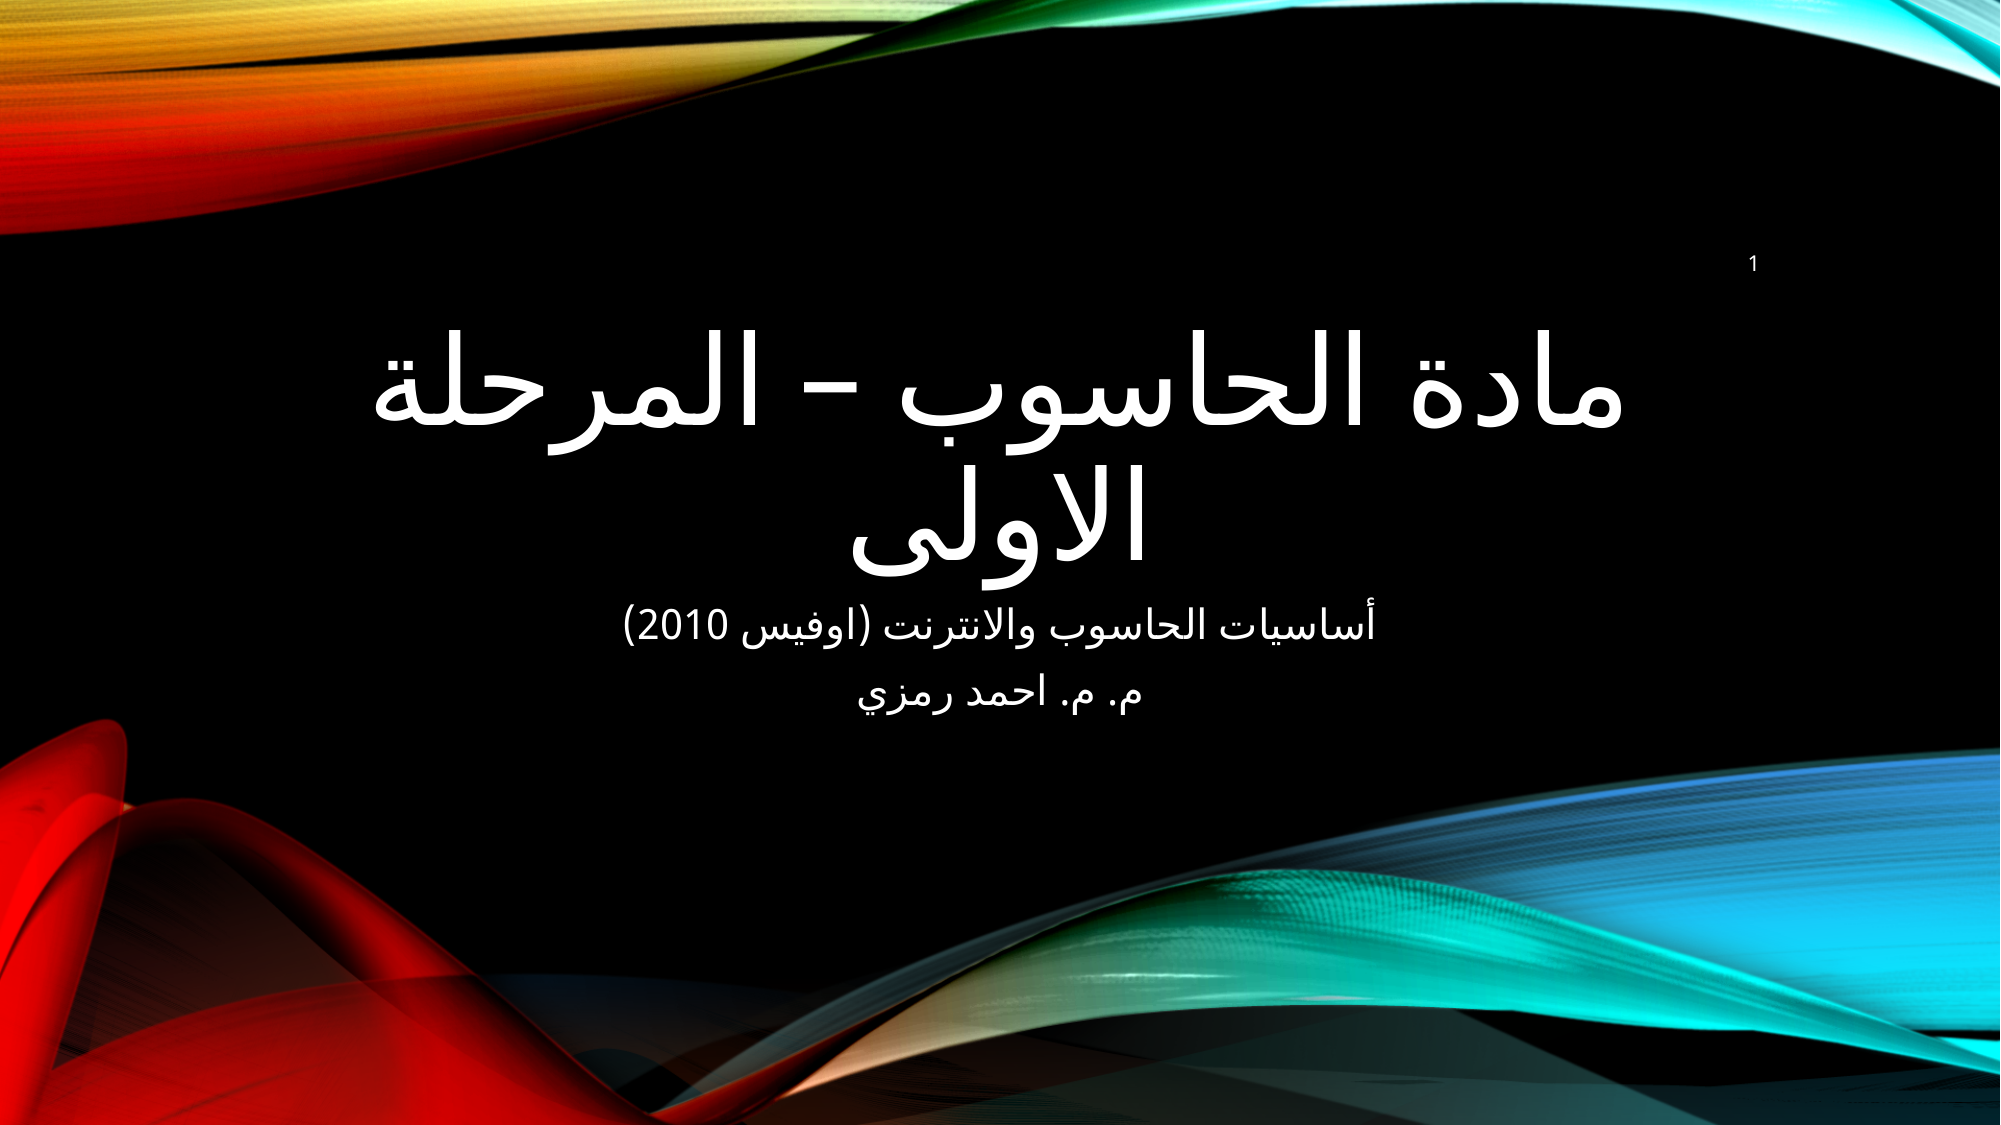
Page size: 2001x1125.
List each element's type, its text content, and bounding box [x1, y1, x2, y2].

slide_number 1 [1325, 234, 1775, 295]
picture [0, 717, 2000, 1125]
title مادة الحاسوب – المرحلة الاولى [225, 295, 1775, 595]
subtitle أساسيات الحاسوب والانترنت (اوفيس 2010) م. م. احمد رمزي [225, 595, 1775, 748]
picture [0, 0, 2000, 237]
